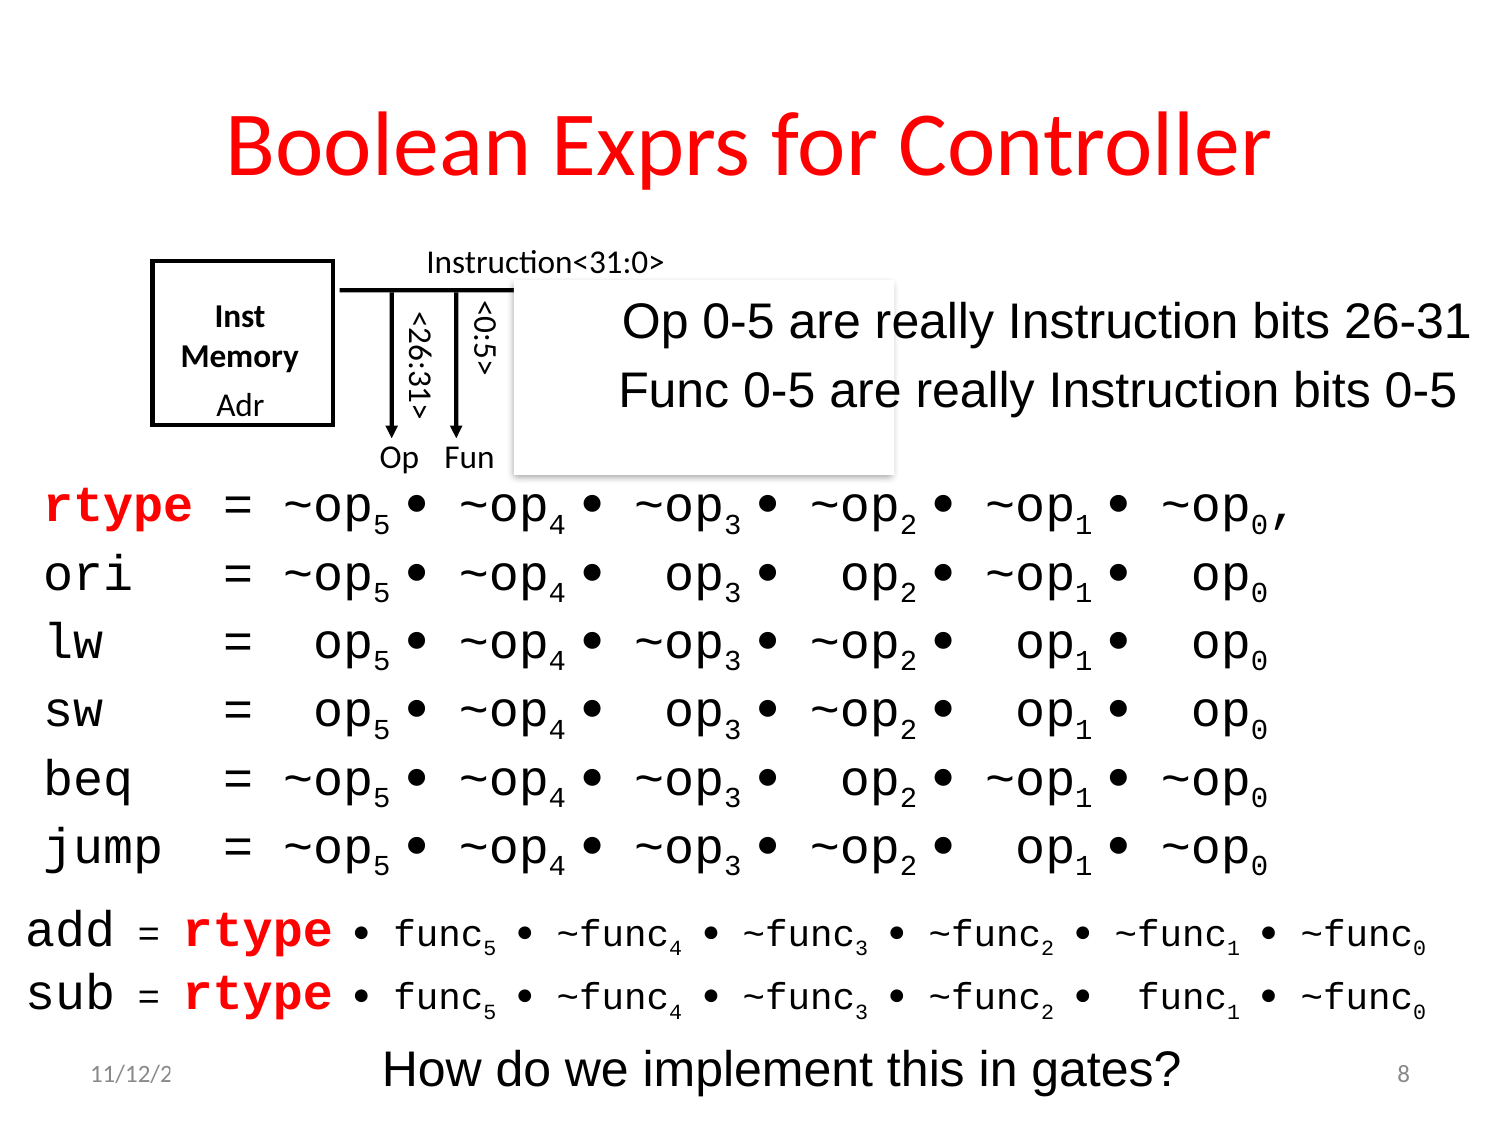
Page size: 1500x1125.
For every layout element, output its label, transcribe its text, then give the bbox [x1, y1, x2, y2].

text_box [152, 261, 334, 426]
text_box Imm16 [771, 481, 896, 487]
slide_number 8 [1394, 1042, 1425, 1103]
text_box Rs [608, 483, 670, 487]
text_box Rd [684, 483, 750, 487]
text_box Inst Memory [165, 287, 315, 382]
title Boolean Exprs for Controller [75, 45, 1425, 209]
text_box [513, 279, 895, 476]
text_box Op 0-5 are really Instruction bits 26-31 [607, 280, 1488, 356]
text_box <26:31> [395, 296, 450, 436]
text_box Instruction<31:0> [411, 233, 680, 288]
text_box How do we implement this in gates? [170, 1031, 1394, 1104]
text_box Func 0-5 are really Instruction bits 0-5 [603, 350, 1473, 425]
text_box Rt [521, 483, 581, 487]
text_box Fun [429, 427, 510, 483]
text_box Op [364, 427, 429, 483]
text_box Adr [201, 382, 280, 430]
text_box add = rtype  func5  ~func4  ~func3  ~func2  ~func1  ~func0 sub = rtype  func5  ~func4  ~func3  ~func2  func1  ~func0 [10, 625, 1500, 1031]
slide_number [75, 1042, 170, 1103]
text_box <0:5> [460, 285, 508, 391]
text_box rtype = ~op5  ~op4  ~op3  ~op2  ~op1  ~op0, ori = ~op5  ~op4  op3  op2  ~op1  op0 lw = op5  ~op4  ~op3  ~op2  op1  op0 sw = op5  ~op4  op3  ~op2  op1  op0 beq = ~op5  ~op4  ~op3  op2  ~op1  ~op0 jump = ~op5  ~op4  ~op3  ~op2  op1  ~op0 [28, 209, 1500, 625]
